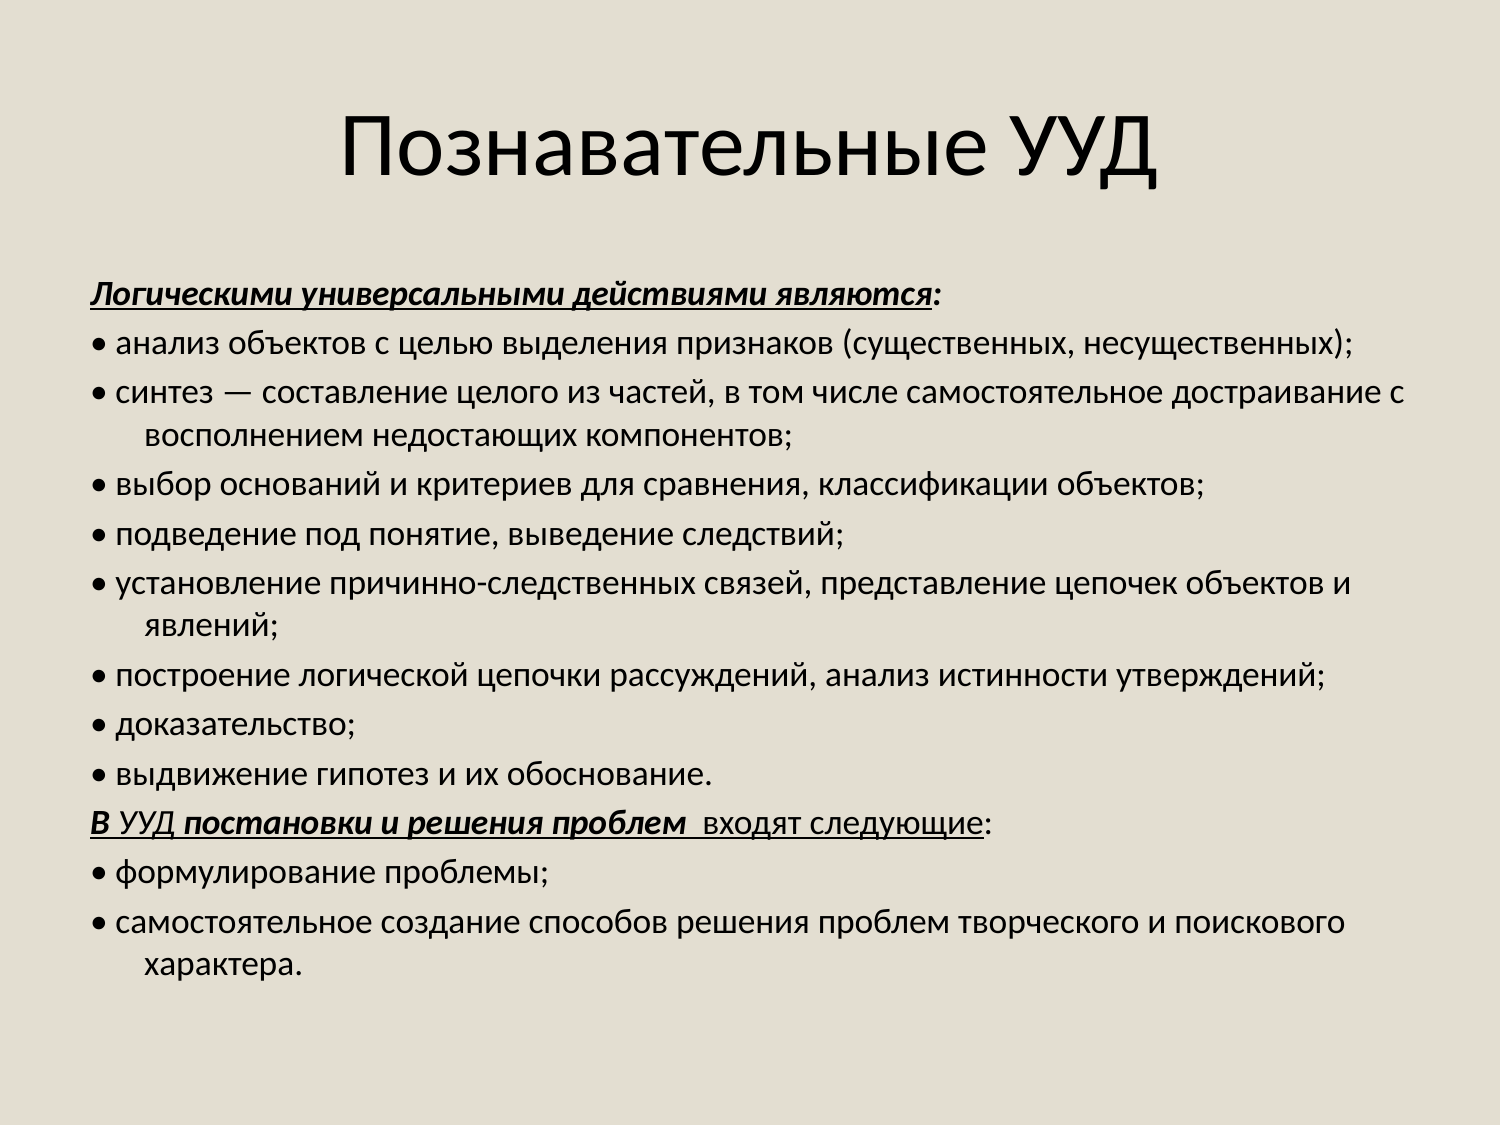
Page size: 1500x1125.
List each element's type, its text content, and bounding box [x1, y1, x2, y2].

list Логическими универсальными действиями являются: • анализ объектов с целью выделения признаков (существенных, несущественных); • синтез — составление целого из частей, в том числе самостоятельное достраивание с восполнением недостающих компонентов; • выбор оснований и критериев для сравнения, классификации объектов; • подведение под понятие, выведение следствий; • установление причинно-следственных связей, представление цепочек объектов и явлений; • построение логической цепочки рассуждений, анализ истинности утверждений; • доказательство; • выдвижение гипотез и их обоснование. В УУД постановки и решения проблем входят следующие: • формулирование проблемы; • самостоятельное создание способов решения проблем творческого и поискового характера. [75, 262, 1425, 1005]
title Познавательные УУД [75, 45, 1425, 233]
